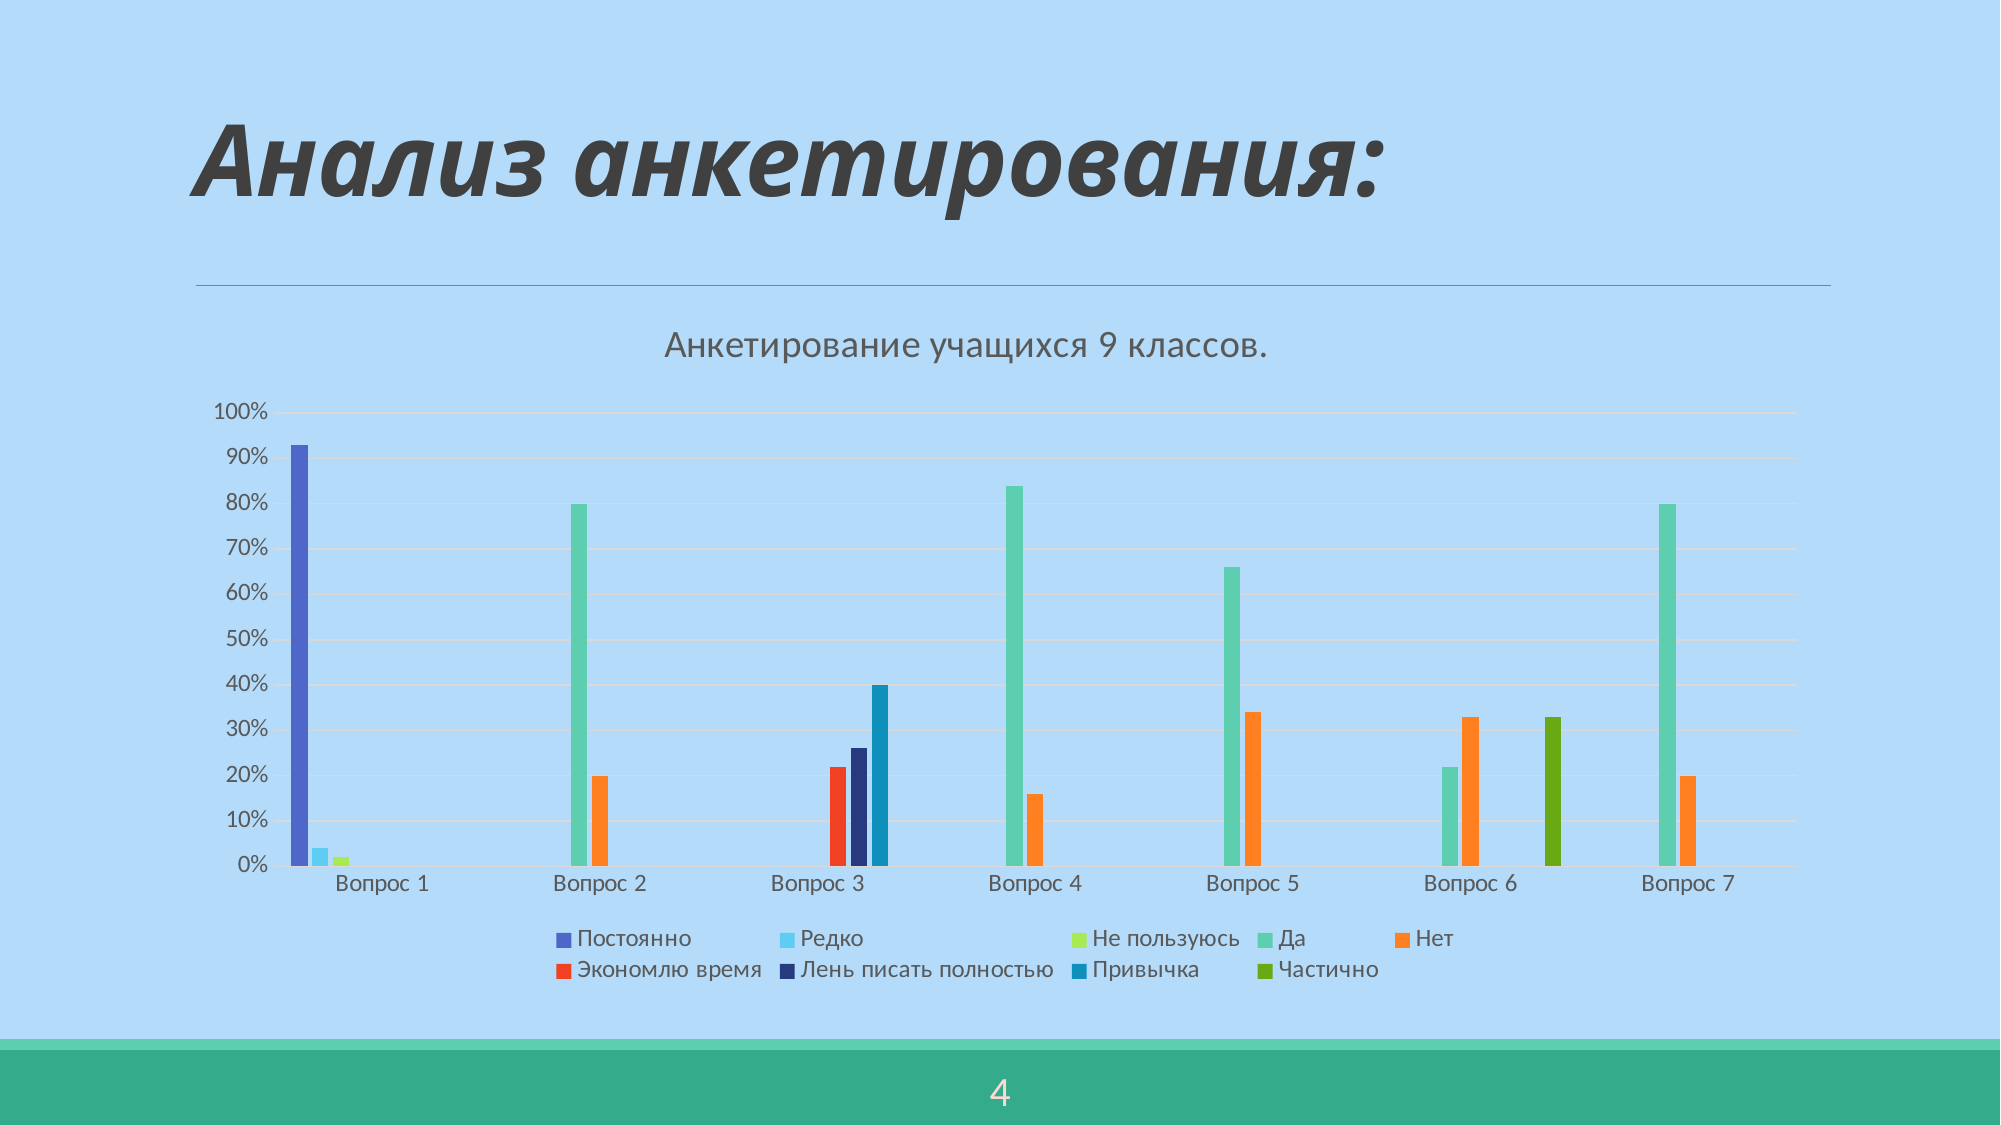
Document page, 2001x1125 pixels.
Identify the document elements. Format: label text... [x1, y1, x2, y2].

title Анализ анкетирования: [180, 47, 1830, 285]
footer 4 [604, 1059, 1396, 1120]
chart [179, 302, 1831, 991]
